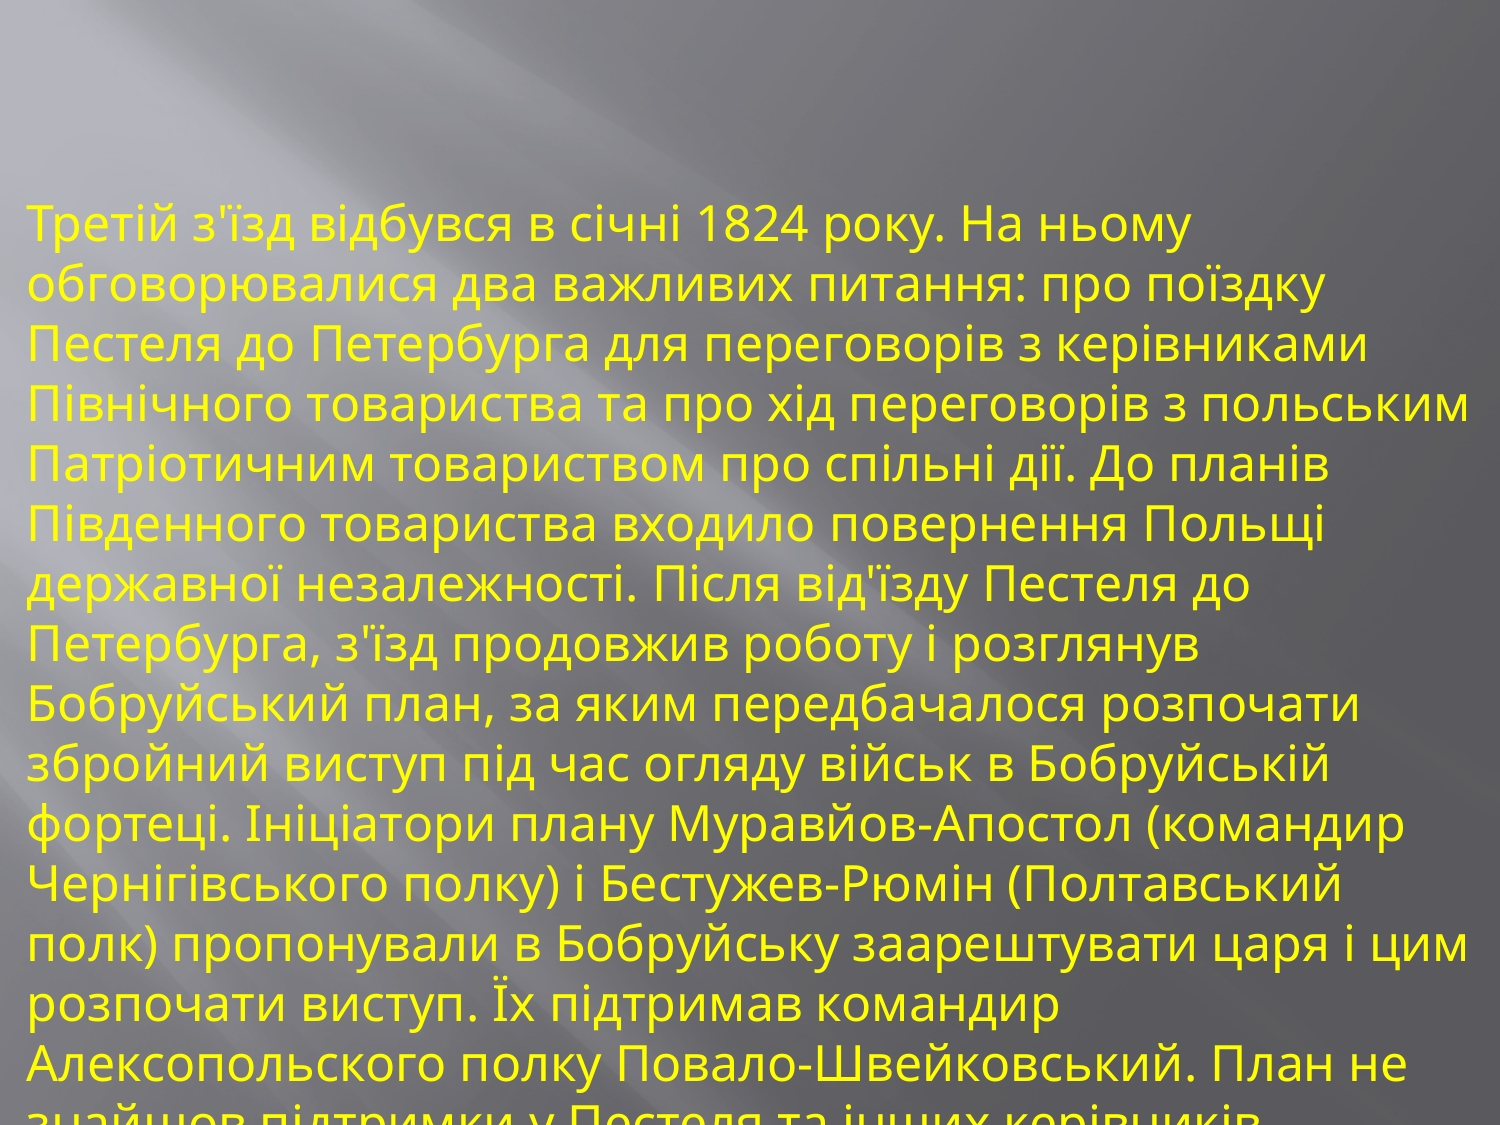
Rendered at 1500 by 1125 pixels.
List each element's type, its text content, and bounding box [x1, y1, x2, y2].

list Третій з'їзд відбувся в січні 1824 року. На ньому обговорювалися два важливих питання: про поїздку Пестеля до Петербурга для переговорів з керівниками Північного товариства та про хід переговорів з польським Патріотичним товариством про спільні дії. До планів Південного товариства входило повернення Польщі державної незалежності. Після від'їзду Пестеля до Петербурга, з'їзд продовжив роботу і розглянув Бобруйський план, за яким передбачалося розпочати збройний виступ під час огляду військ в Бобруйській фортеці. Ініціатори плану Муравйов-Апостол (командир Чернігівського полку) і Бестужев-Рюмін (Полтавський полк) пропонували в Бобруйську заарештувати царя і цим розпочати виступ. Їх підтримав командир Алексопольского полку Повало-Швейковський. План не знайшов підтримки у Пестеля та інших керівників Південного товариства , з'їзд дав йому негативну оцінку в силу поганої підготовленості плану. [0, 184, 1500, 1125]
